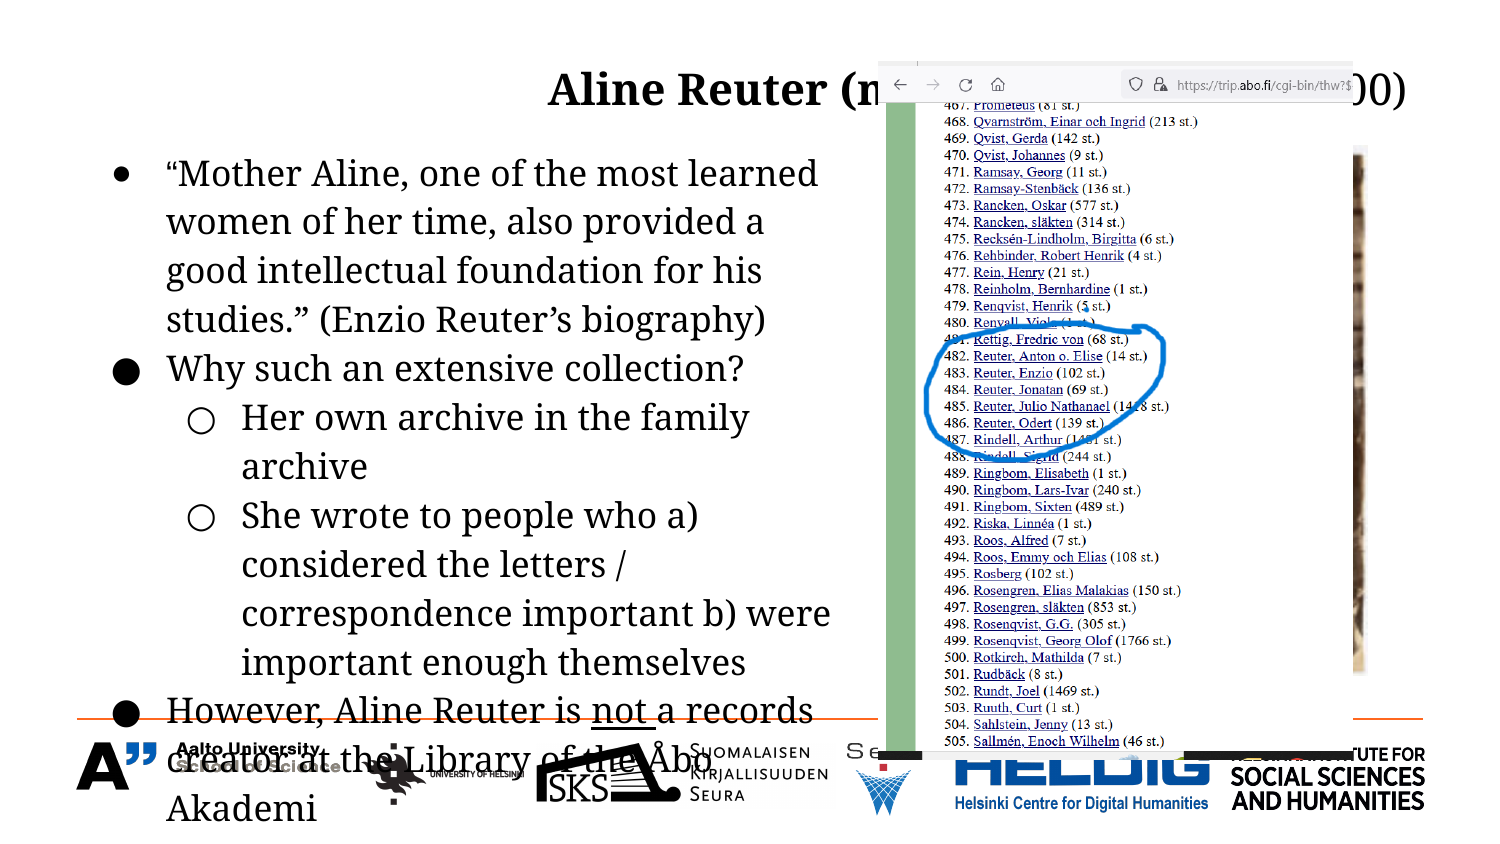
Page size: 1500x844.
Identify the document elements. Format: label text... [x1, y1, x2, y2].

picture [878, 61, 1368, 813]
picture [1212, 732, 1443, 827]
list “Mother Aline, one of the most learned women of her time, also provided a good intellectual foundation for his studies.” (Enzio Reuter’s biography) Why such an extensive collection? Her own archive in the family archive She wrote to people who a) considered the letters / correspondence important b) were important enough themselves However, Aline Reuter is not a records creator at the Library of the Åbo Akademi [76, 187, 871, 733]
picture [23, 695, 530, 837]
title Aline Reuter (neé Procopé) (5000; 3000) [76, 39, 1424, 187]
text_box Image: Åbo Akademin arkistokokoelmat - Bildsamlingarna [1082, 654, 1424, 824]
picture [536, 743, 836, 809]
